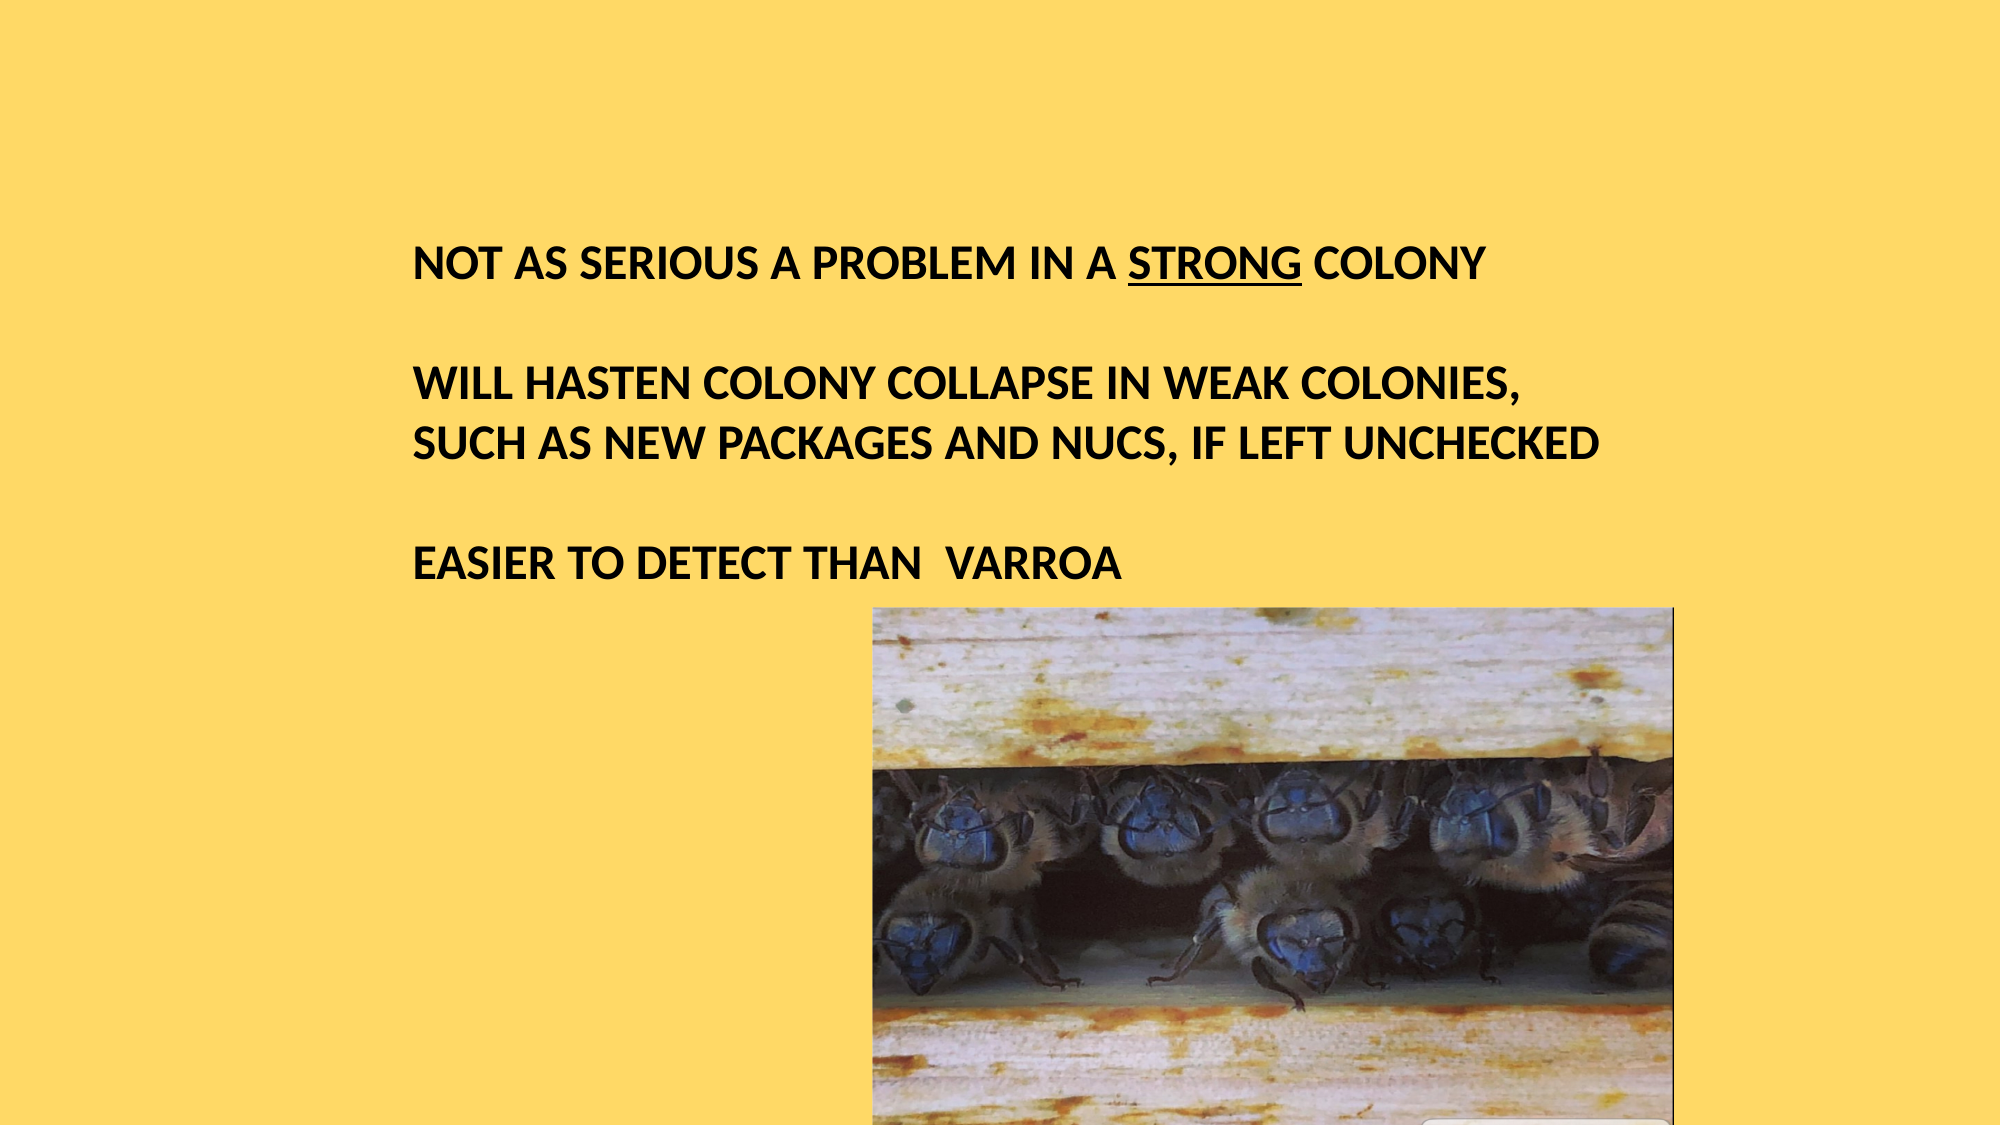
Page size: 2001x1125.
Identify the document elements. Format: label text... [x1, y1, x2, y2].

text_box NOT AS SERIOUS A PROBLEM IN A STRONG COLONY WILL HASTEN COLONY COLLAPSE IN WEAK COLONIES, SUCH AS NEW PACKAGES AND NUCS, IF LEFT UNCHECKED EASIER TO DETECT THAN VARROA [397, 221, 1616, 717]
picture [873, 465, 1674, 1125]
